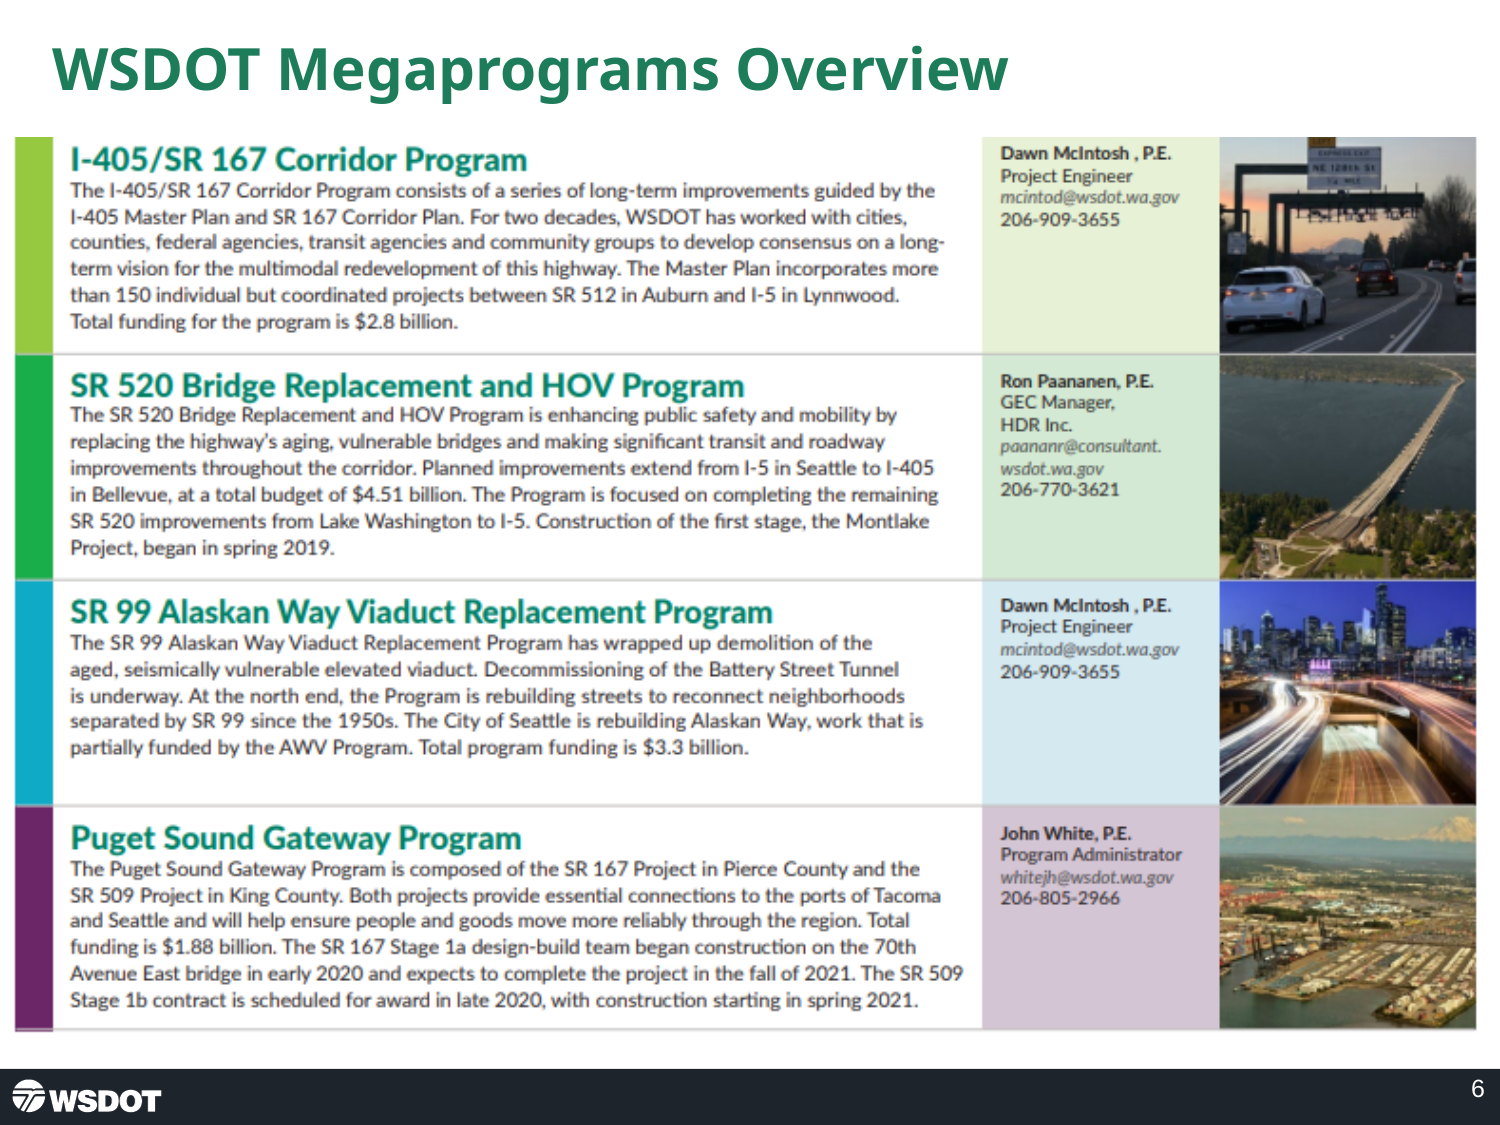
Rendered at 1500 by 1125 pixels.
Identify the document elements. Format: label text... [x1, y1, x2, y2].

title WSDOT Megaprograms Overview [37, 24, 1388, 135]
slide_number 6 [1149, 1065, 1500, 1125]
picture [0, 0, 1500, 1125]
